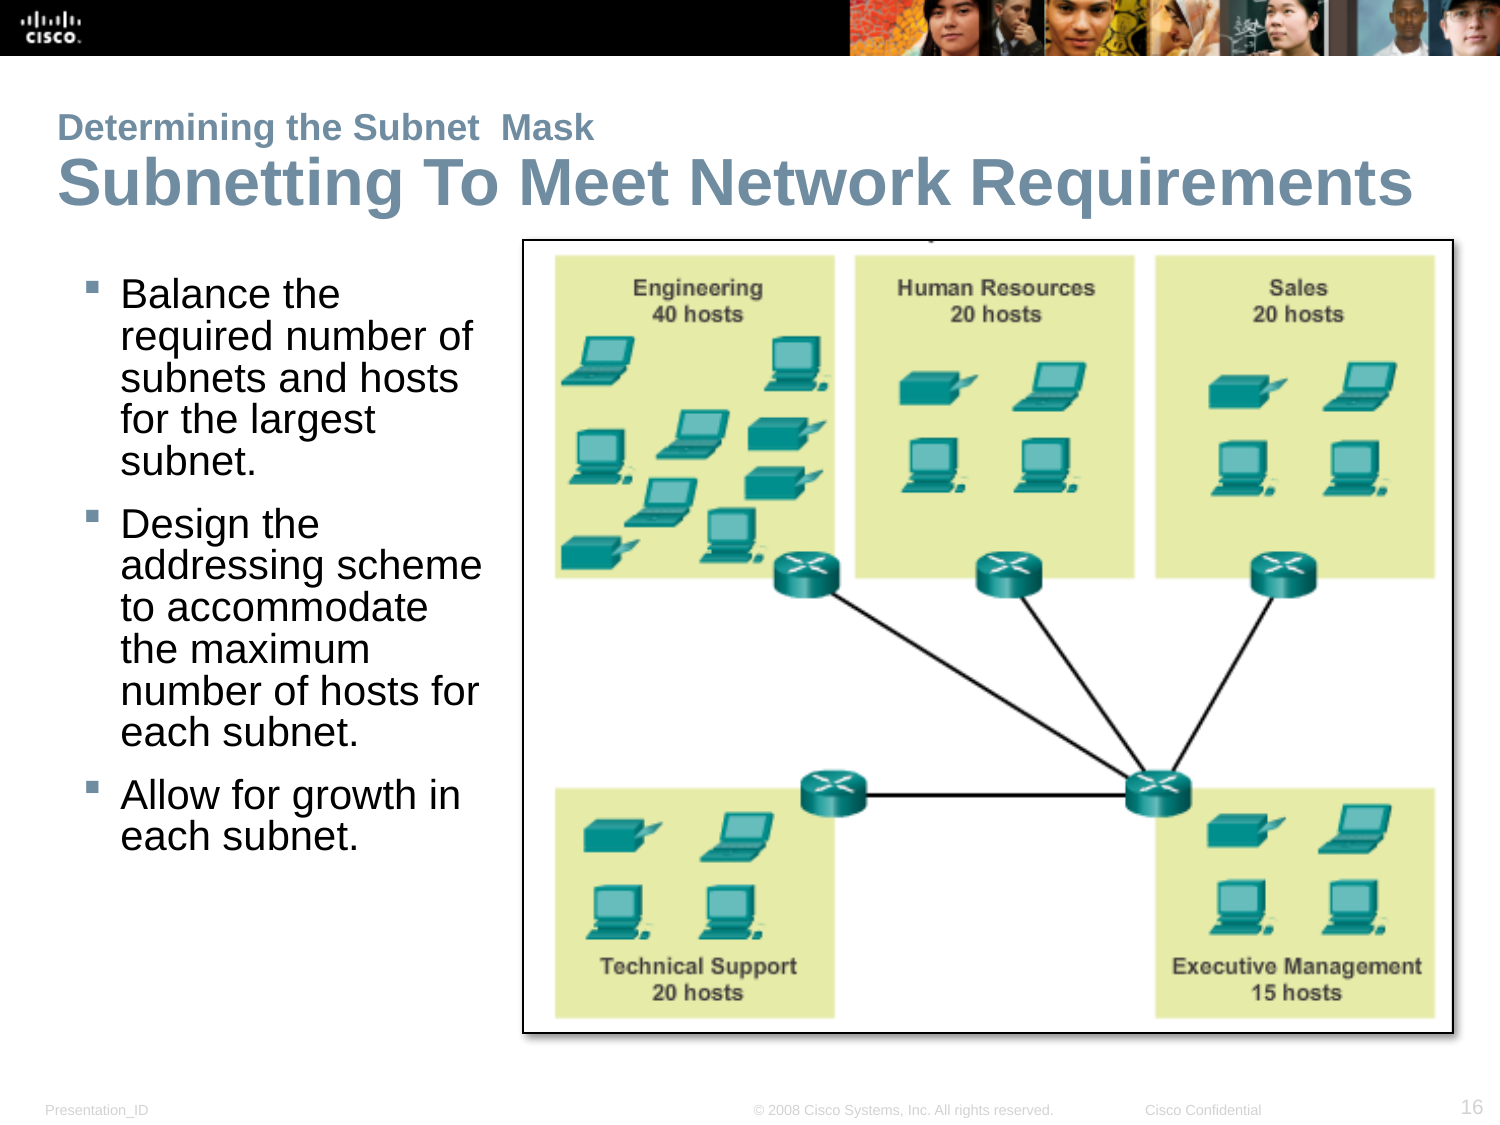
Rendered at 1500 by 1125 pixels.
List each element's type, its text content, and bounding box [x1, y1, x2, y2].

picture [0, 0, 1500, 56]
title Determining the Subnet Mask Subnetting To Meet Network Requirements [43, 89, 1447, 228]
text_box Balance the required number of subnets and hosts for the largest subnet. Design the addressing scheme to accommodate the maximum number of hosts for each subnet. Allow for growth in each subnet. [69, 268, 508, 1053]
picture [523, 240, 1452, 1033]
